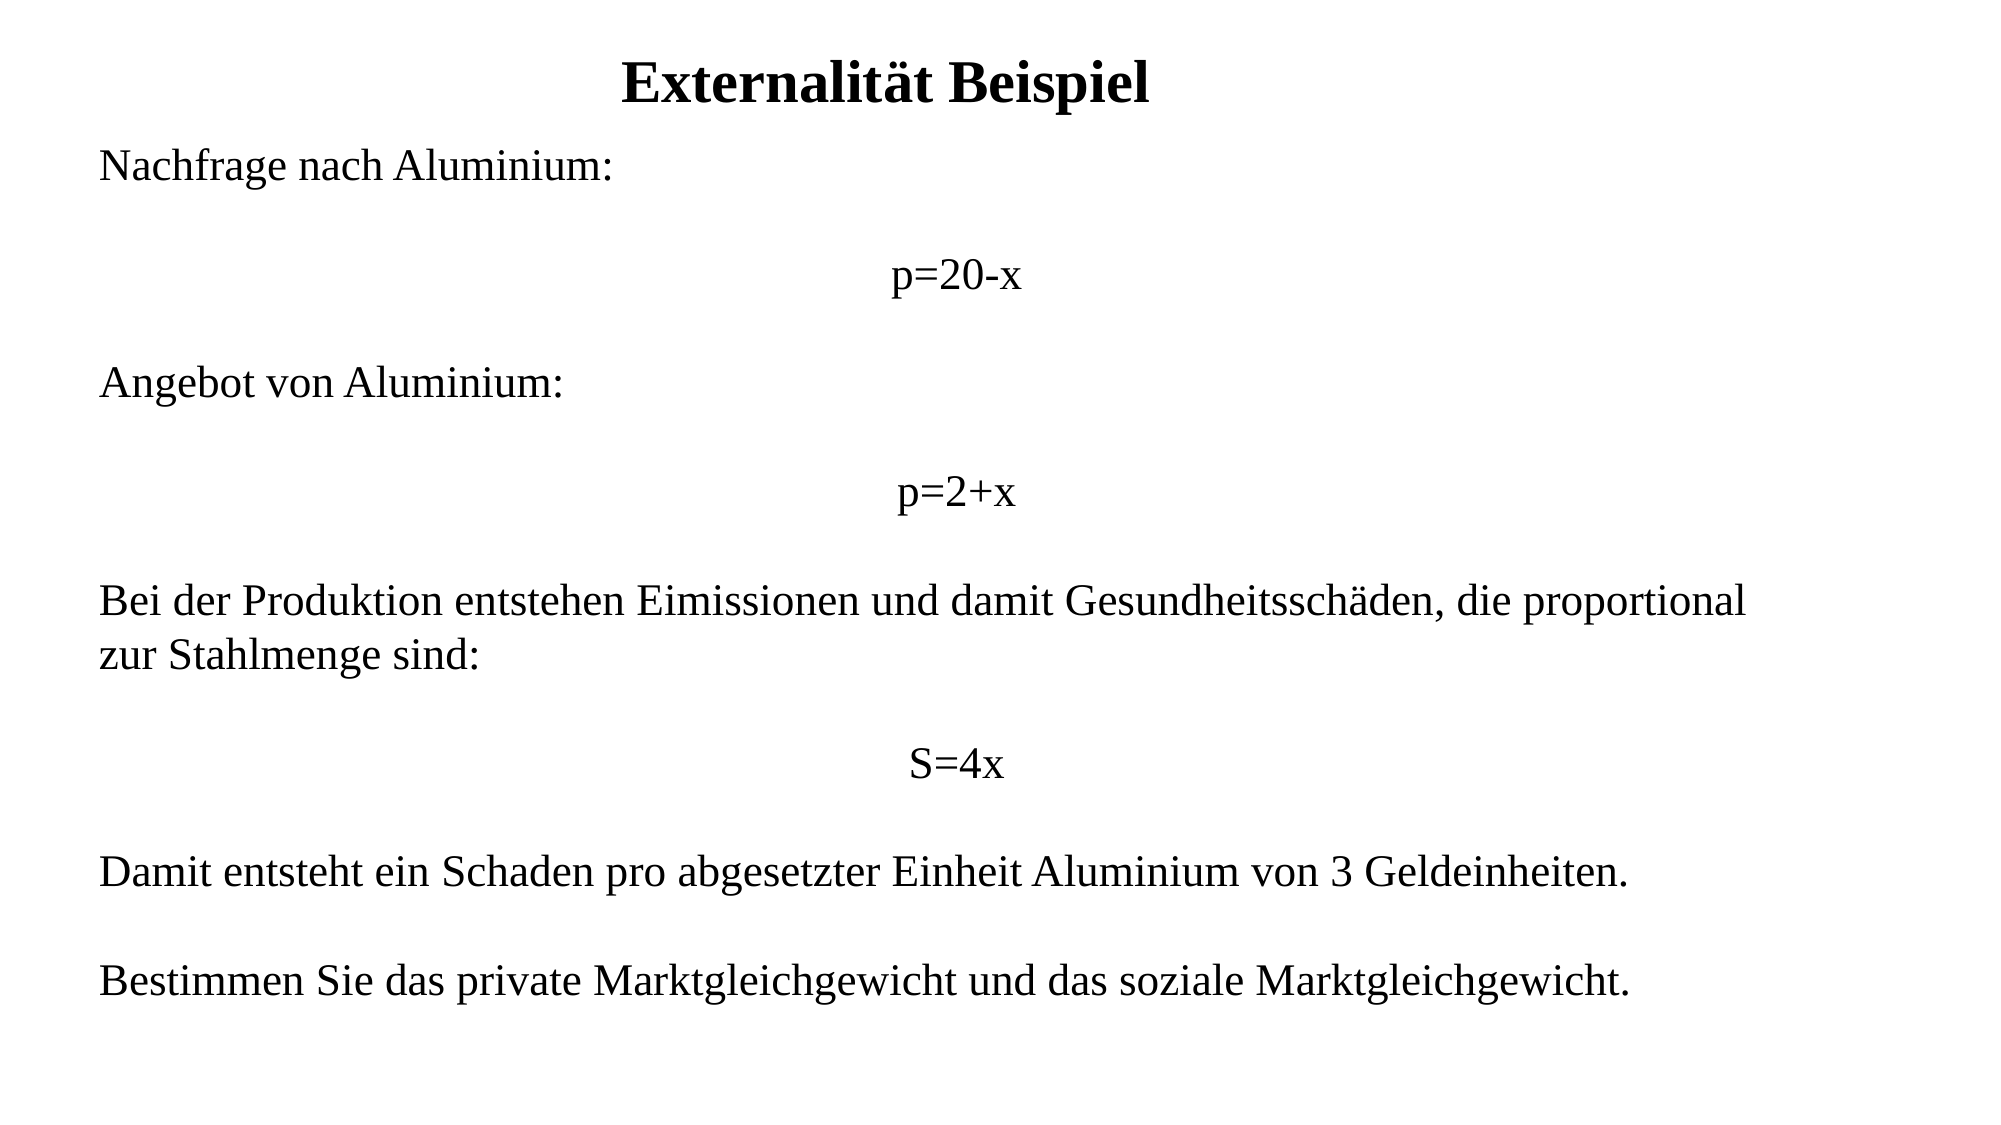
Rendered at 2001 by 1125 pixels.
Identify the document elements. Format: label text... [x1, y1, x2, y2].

text_box Nachfrage nach Aluminium: p=20-x Angebot von Aluminium: p=2+x Bei der Produktion entstehen Eimissionen und damit Gesundheitsschäden, die proportional zur Stahlmenge sind: S=4x Damit entsteht ein Schaden pro abgesetzter Einheit Aluminium von 3 Geldeinheiten. Bestimmen Sie das private Marktgleichgewicht und das soziale Marktgleichgewicht. [84, 127, 1830, 1125]
text_box Externalität Beispiel [262, 17, 1509, 127]
